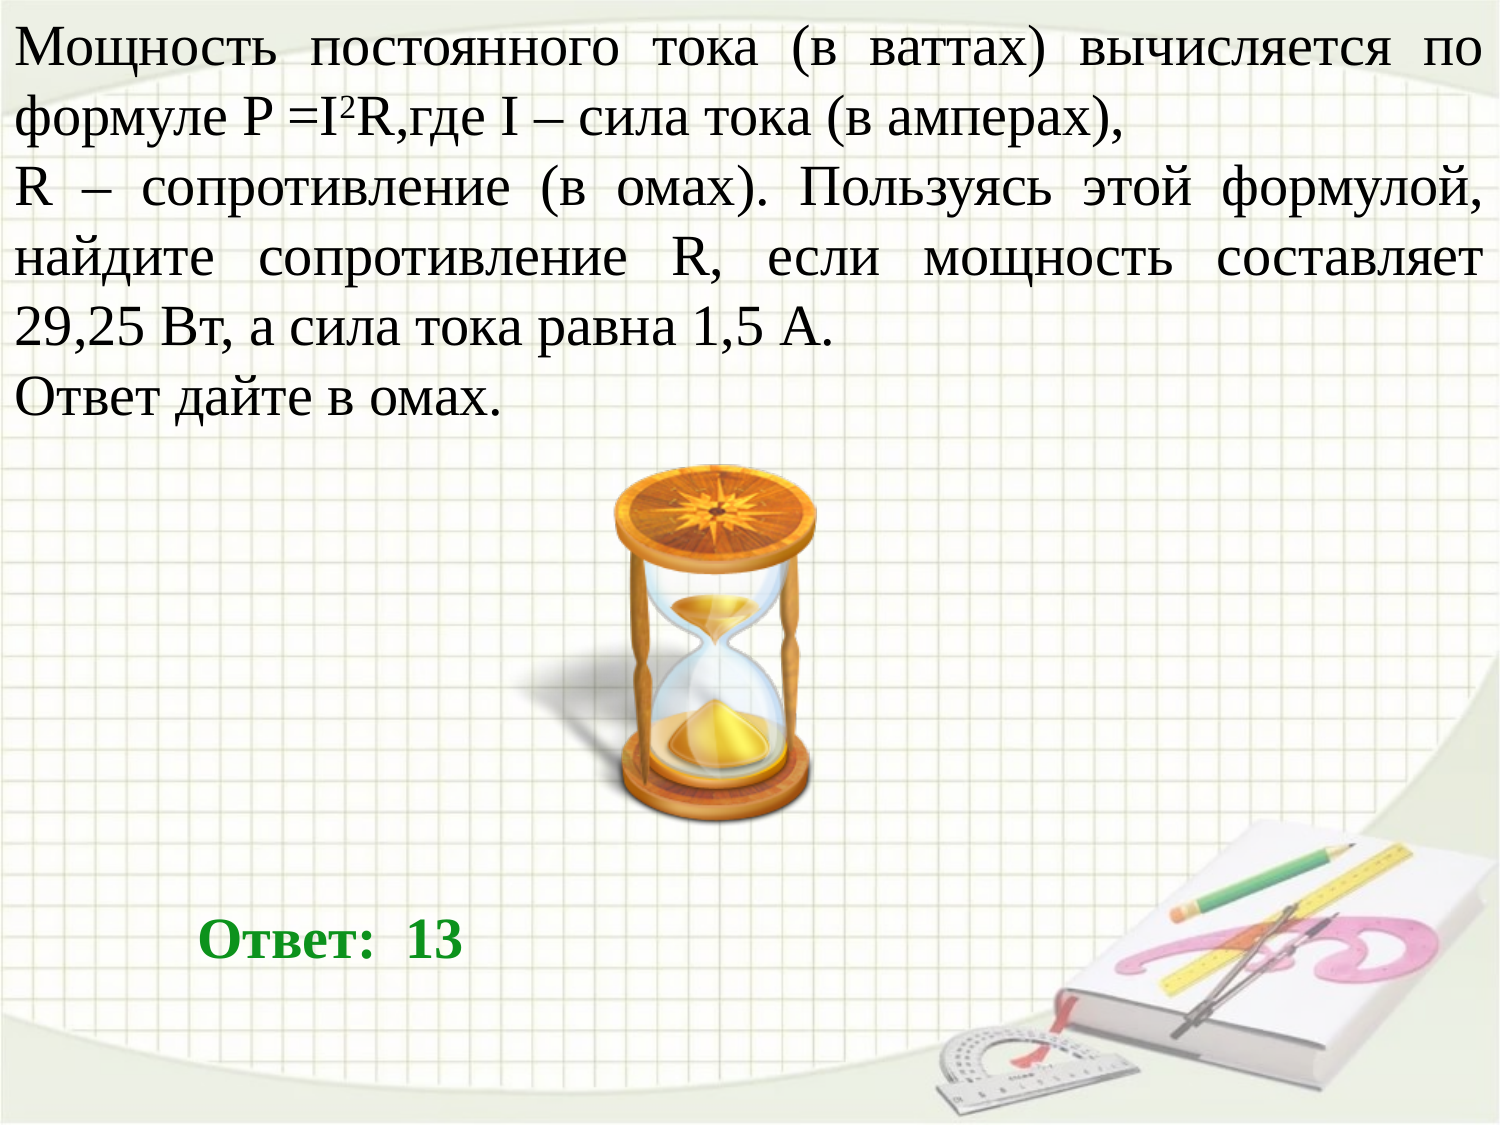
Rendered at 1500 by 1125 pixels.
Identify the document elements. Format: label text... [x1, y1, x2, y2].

picture [478, 455, 857, 835]
text_box Мощность постоянного тока (в ваттах) вычисляется по формуле P =I2R,где I – сила тока (в амперах), R – сопротивление (в омах). Пользуясь этой формулой, найдите сопротивление R, если мощность составляет 29,25 Вт, а сила тока равна 1,5 А. Ответ дайте в омах. [0, 0, 1500, 435]
text_box 4 [0, 435, 1500, 1125]
text_box Ответ: 13 [183, 893, 550, 978]
